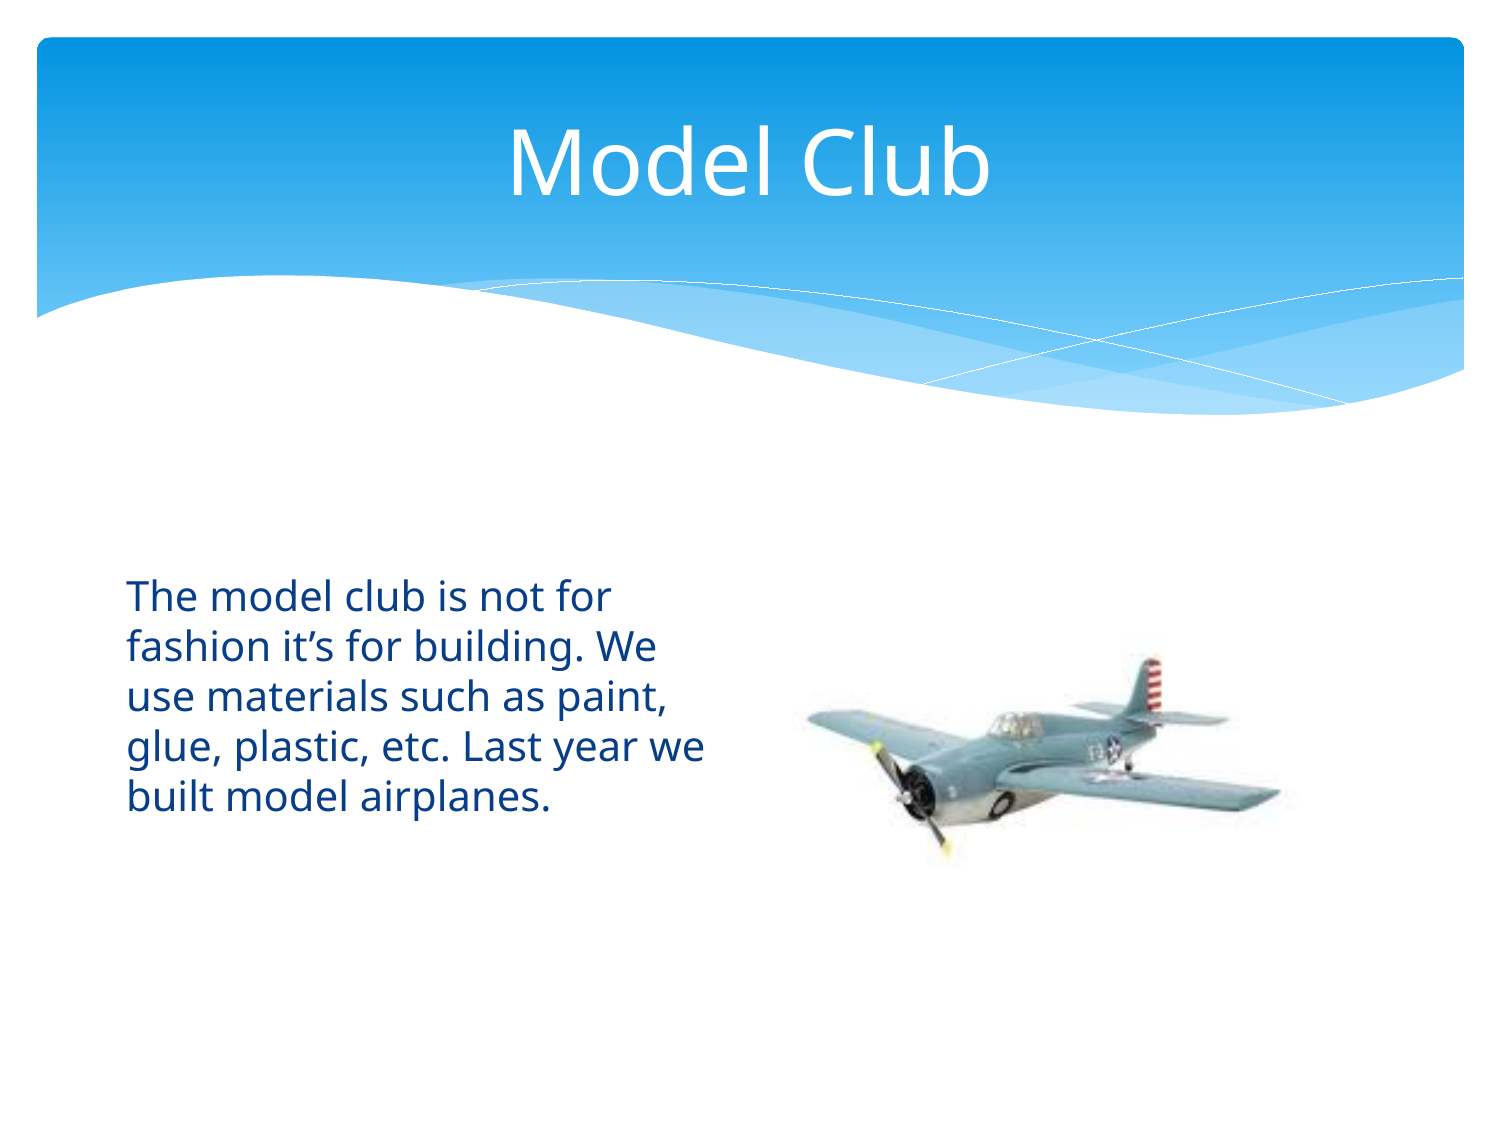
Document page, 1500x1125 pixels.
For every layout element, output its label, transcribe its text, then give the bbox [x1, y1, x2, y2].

list The model club is not for fashion it’s for building. We use materials such as paint, glue, plastic, etc. Last year we built model airplanes. [111, 562, 738, 1005]
title Model Club [75, 55, 1425, 261]
picture [773, 479, 1321, 1027]
